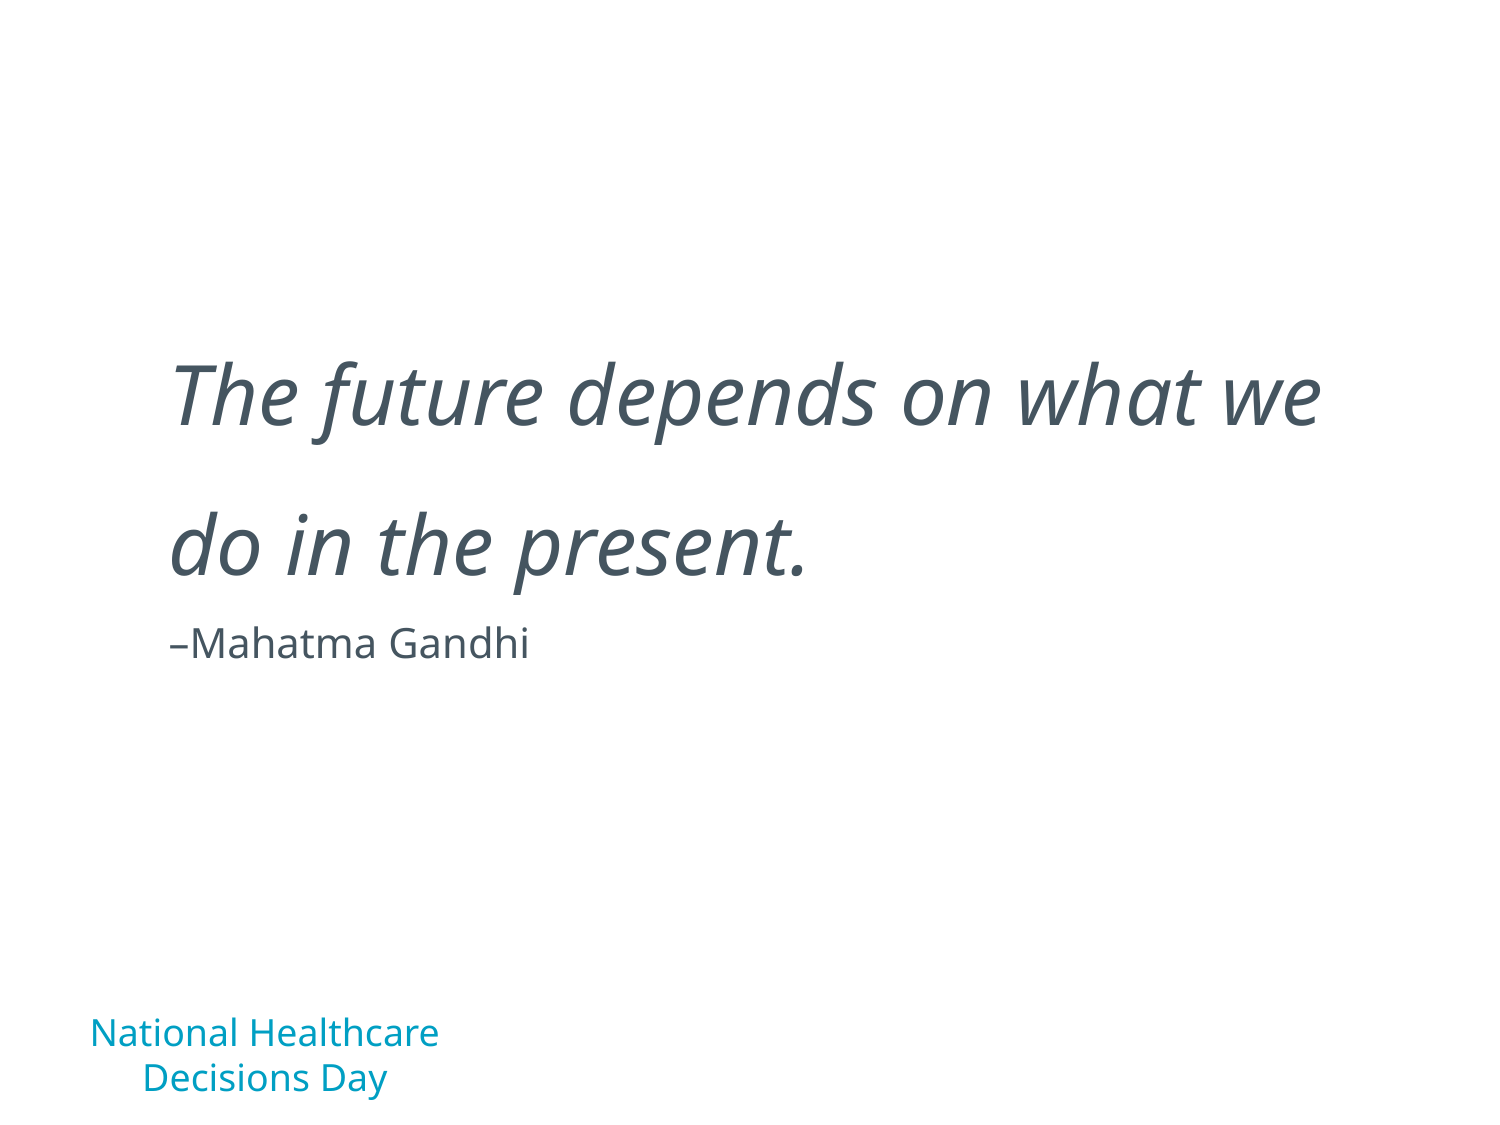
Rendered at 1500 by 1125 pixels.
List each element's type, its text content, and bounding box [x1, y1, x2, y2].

text_box The future depends on what we do in the present. –Mahatma Gandhi [153, 284, 1426, 563]
